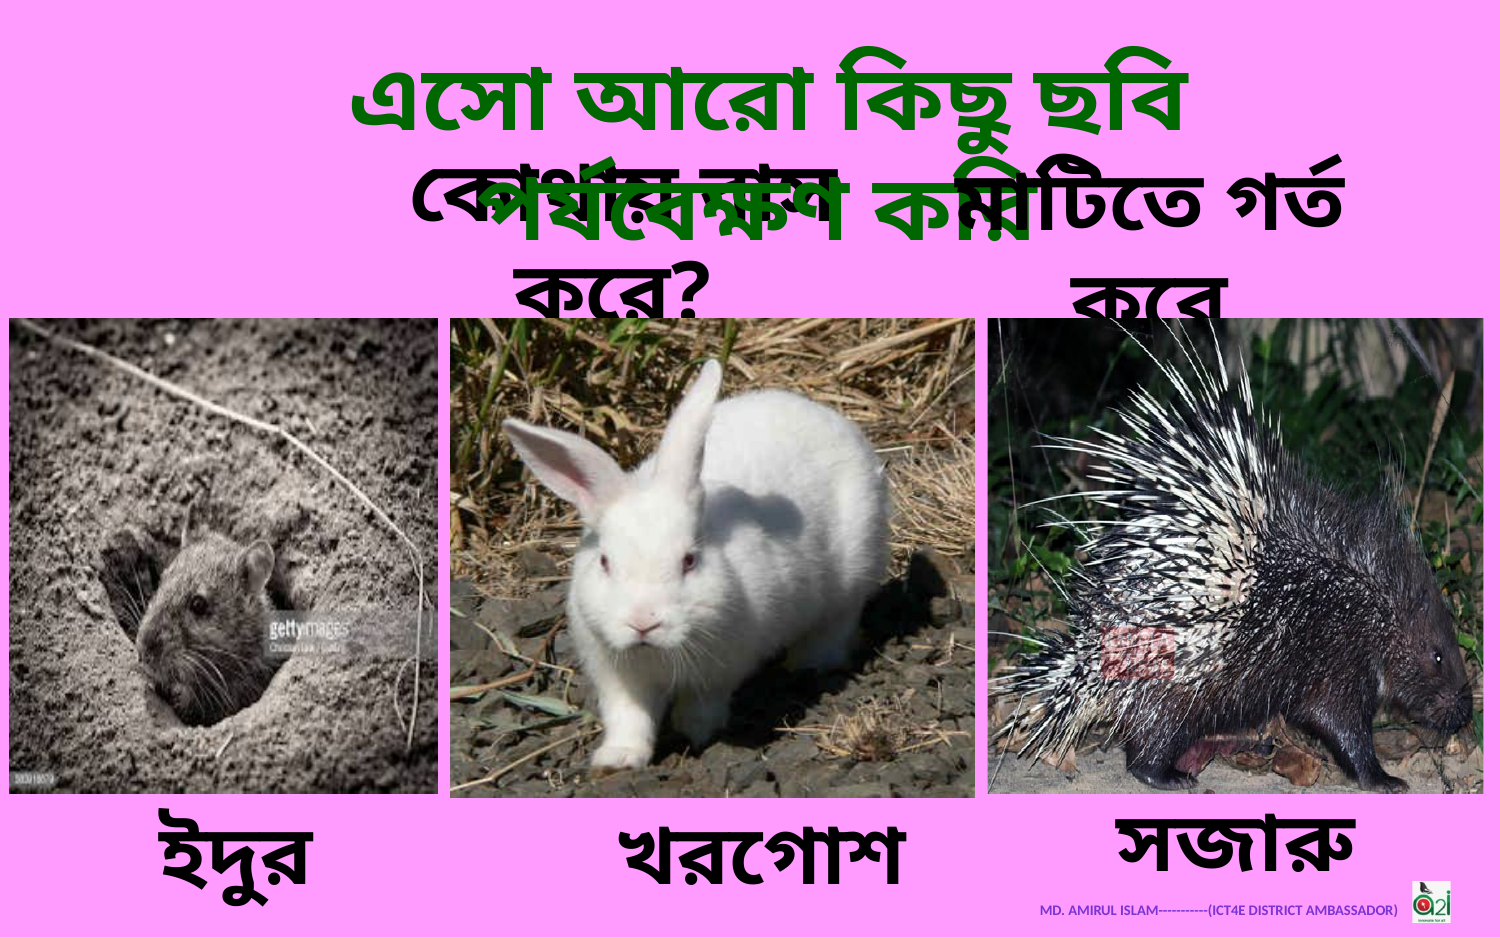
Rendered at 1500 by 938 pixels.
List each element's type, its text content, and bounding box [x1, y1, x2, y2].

text_box খরগোশ [575, 806, 925, 909]
text_box সজারু [1050, 802, 1400, 896]
text_box কোথায় বাস করে? [300, 266, 924, 346]
text_box মাটিতে গর্ত করে [924, 140, 1375, 355]
text_box ইদুর [112, 802, 338, 909]
text_box এসো আরো কিছু ছবি পর্যবেক্ষণ করি [225, 31, 1313, 266]
picture [1412, 881, 1451, 923]
picture [987, 318, 1484, 794]
picture [9, 318, 438, 794]
picture [449, 318, 976, 798]
